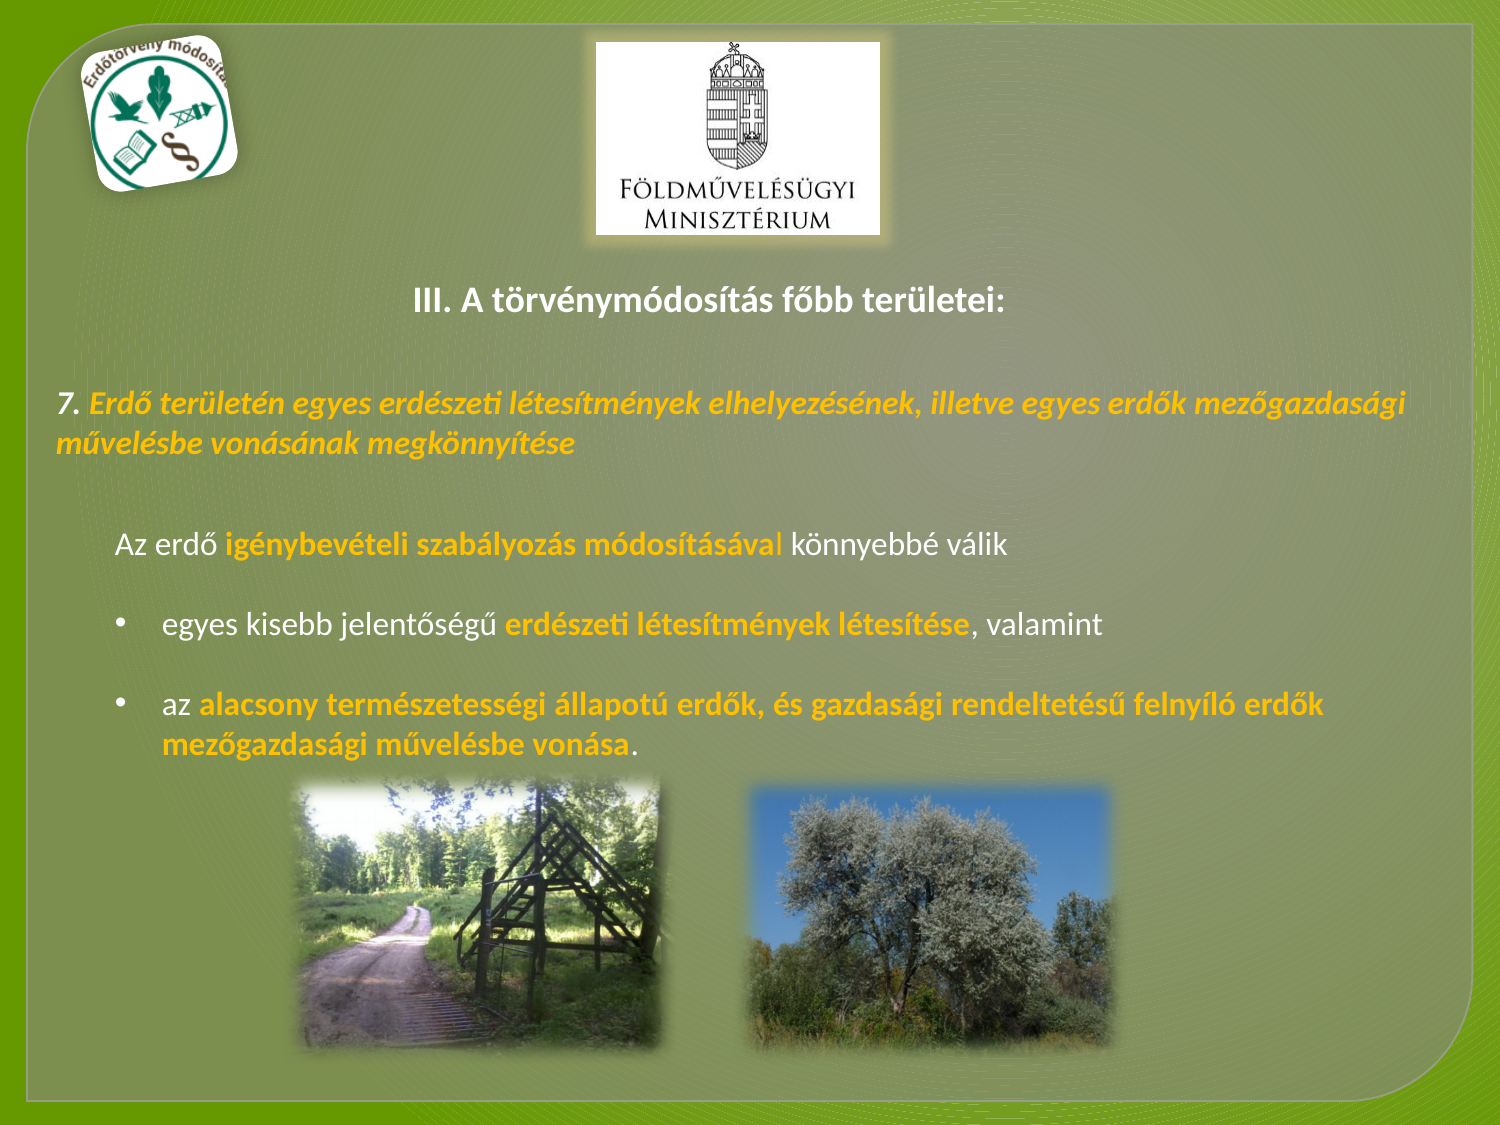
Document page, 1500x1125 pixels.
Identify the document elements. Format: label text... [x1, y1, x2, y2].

picture [732, 768, 1128, 1066]
text_box 7. Erdő területén egyes erdészeti létesítmények elhelyezésének, illetve egyes erdők mezőgazdasági művelésbe vonásának megkönnyítése [41, 373, 1500, 469]
picture [81, 35, 238, 192]
picture [596, 42, 880, 235]
picture [281, 768, 679, 1066]
text_box Az erdő igénybevételi szabályozás módosításával könnyebbé válik egyes kisebb jelentőségű erdészeti létesítmények létesítése, valamint az alacsony természetességi állapotú erdők, és gazdasági rendeltetésű felnyíló erdők mezőgazdasági művelésbe vonása. [100, 515, 1341, 770]
text_box III. A törvénymódosítás főbb területei: [397, 267, 1128, 327]
